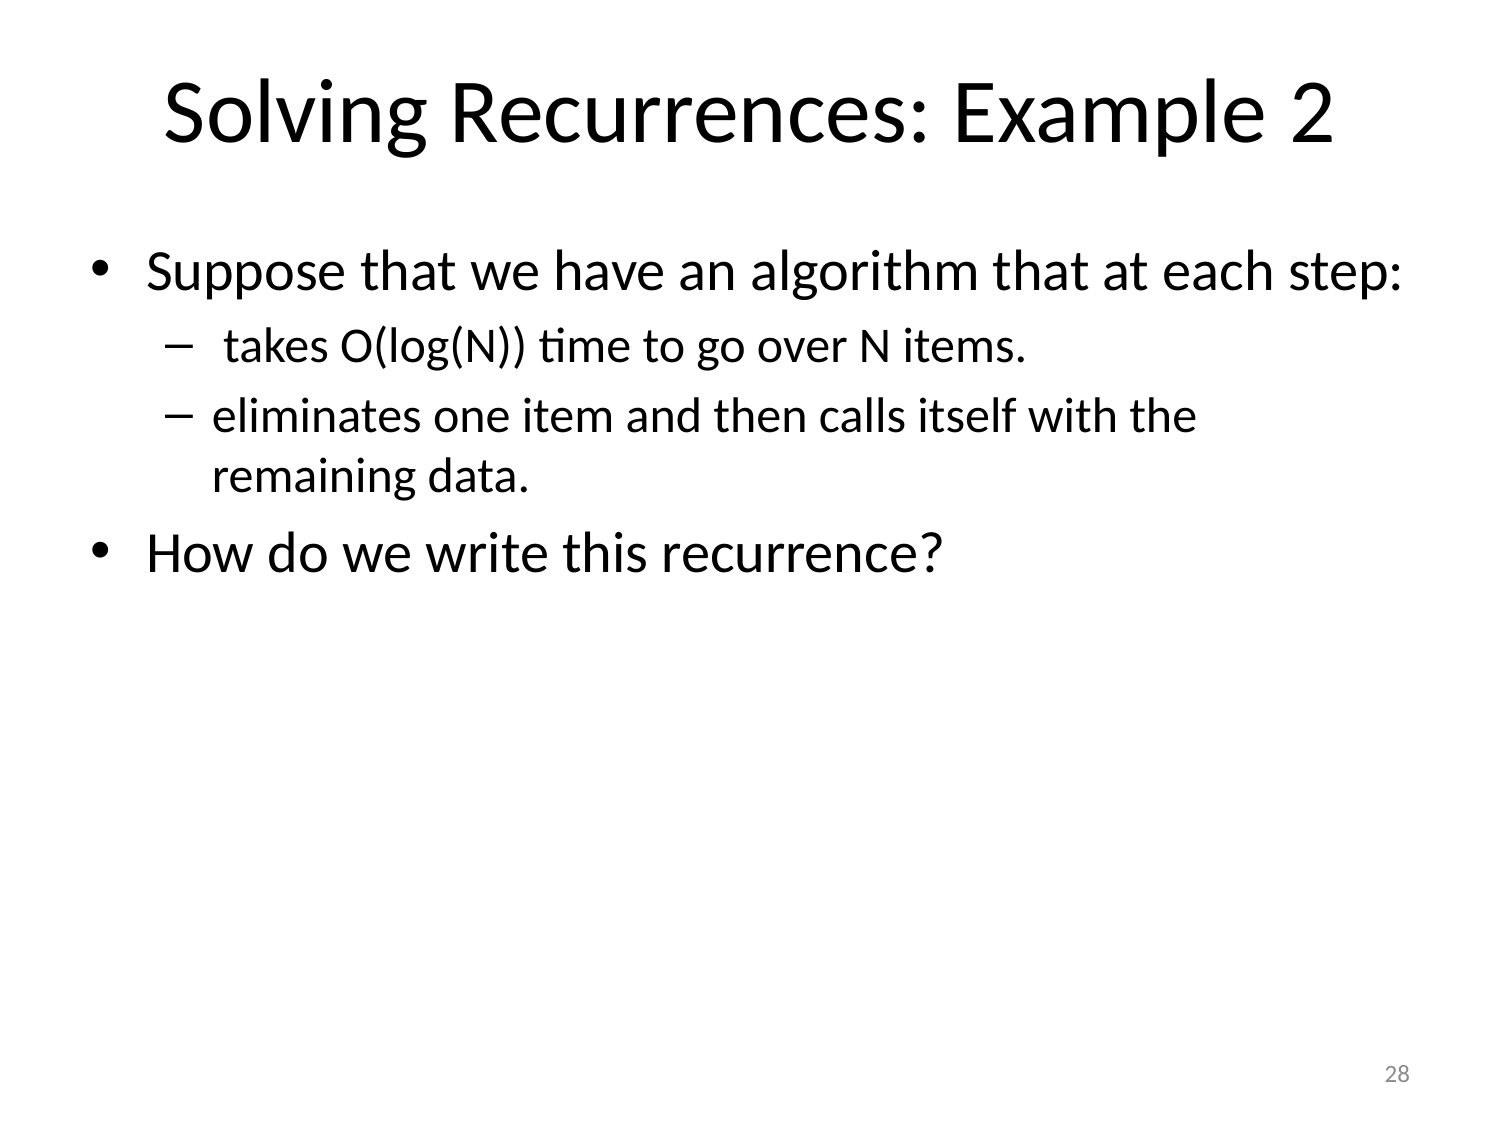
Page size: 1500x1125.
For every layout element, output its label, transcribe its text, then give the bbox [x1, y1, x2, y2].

list Suppose that we have an algorithm that at each step: takes O(log(N)) time to go over N items. eliminates one item and then calls itself with the remaining data. How do we write this recurrence? [75, 224, 1425, 1050]
slide_number 28 [1074, 1042, 1425, 1103]
title Solving Recurrences: Example 2 [75, 12, 1425, 200]
